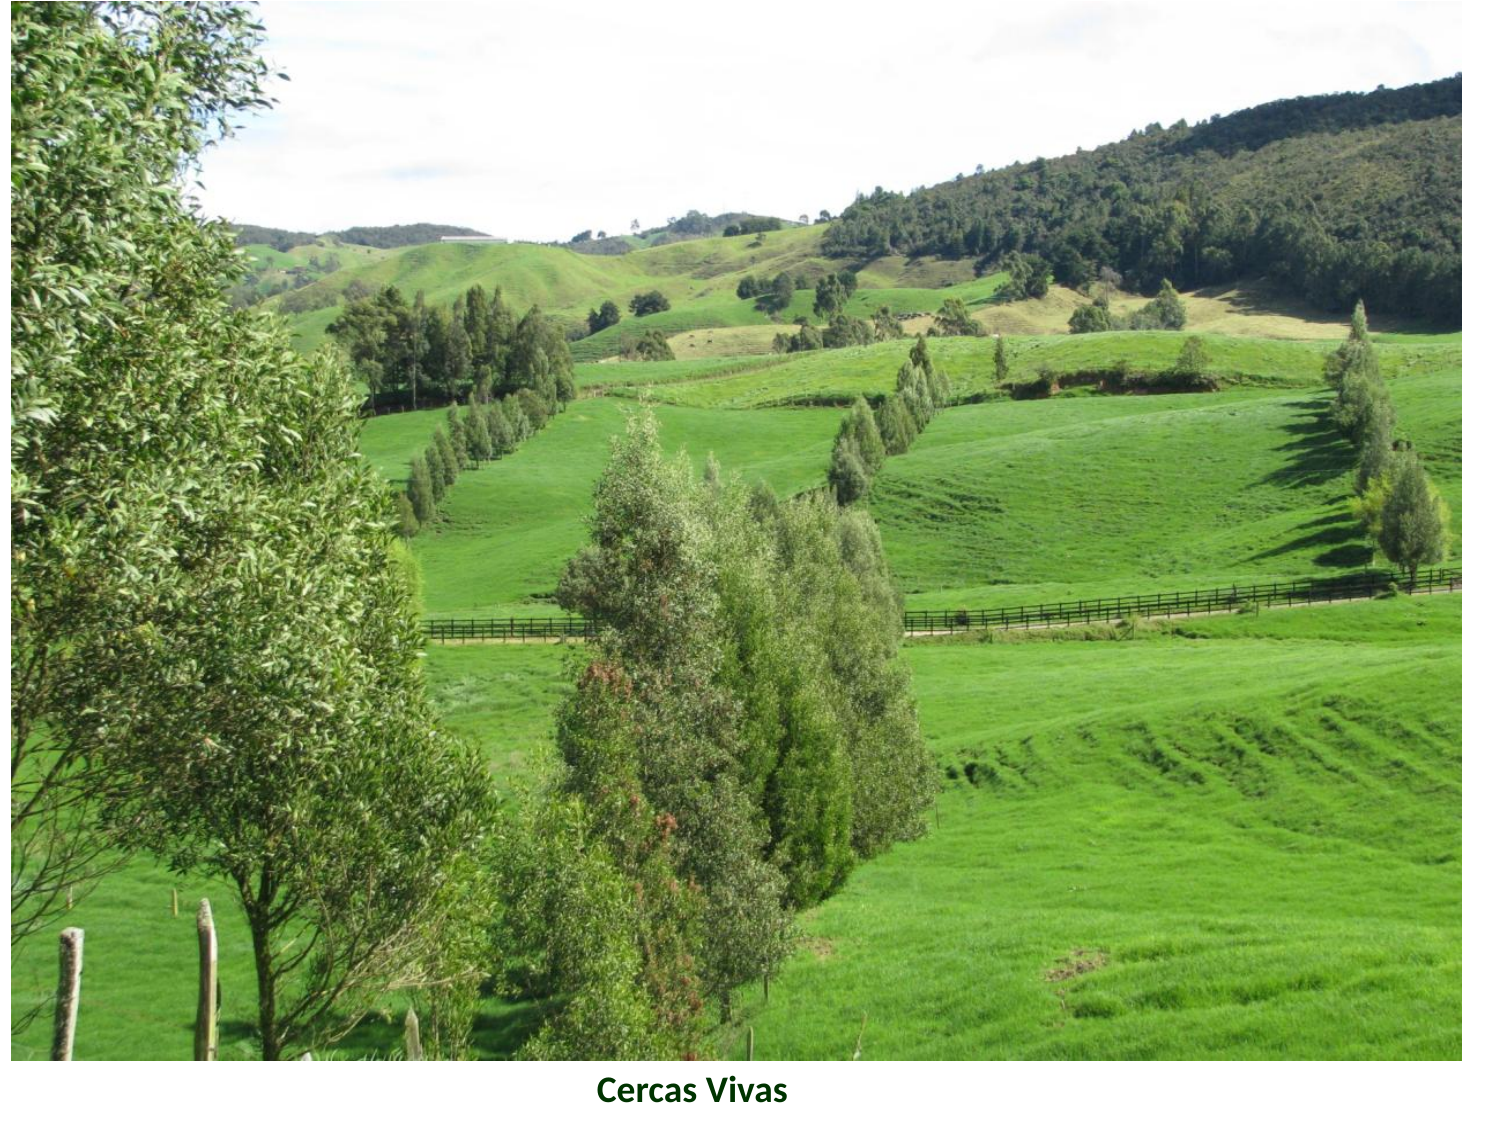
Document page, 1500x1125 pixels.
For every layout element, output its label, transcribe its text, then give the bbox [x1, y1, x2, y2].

text_box Cercas Vivas [308, 1069, 1077, 1117]
picture [11, 1, 1462, 1062]
